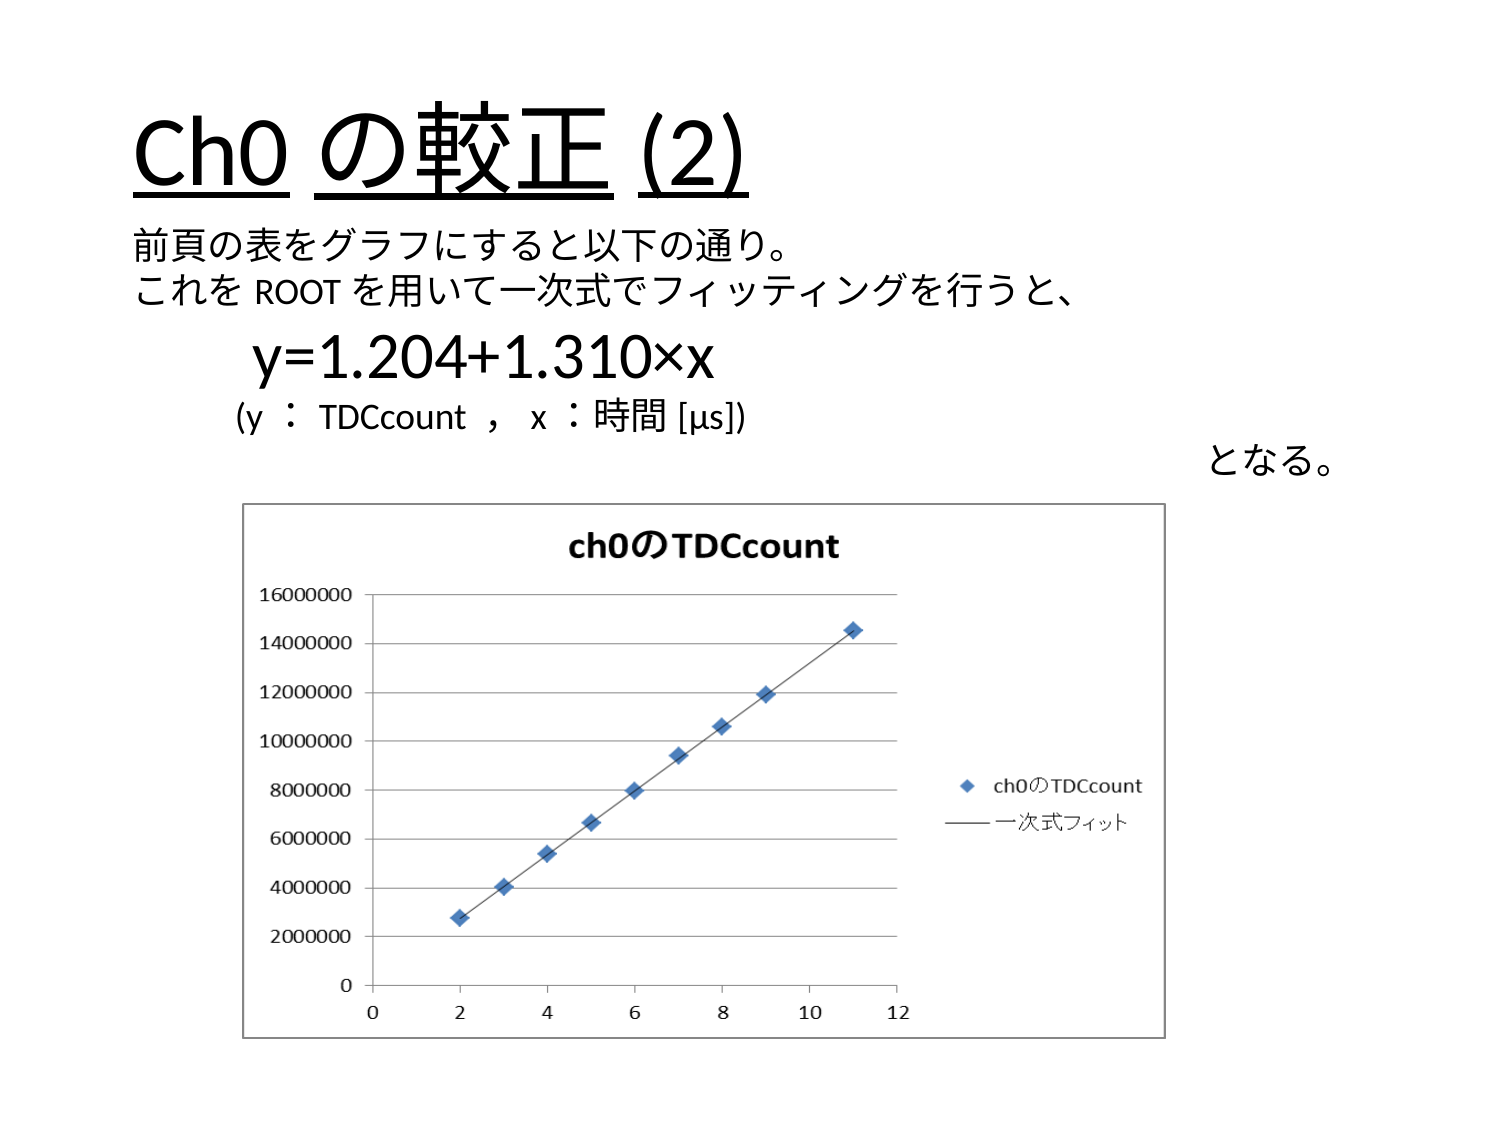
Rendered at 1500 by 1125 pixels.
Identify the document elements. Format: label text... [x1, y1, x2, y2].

text_box Ch0の較正(2) [118, 78, 851, 213]
picture [241, 503, 1166, 1039]
